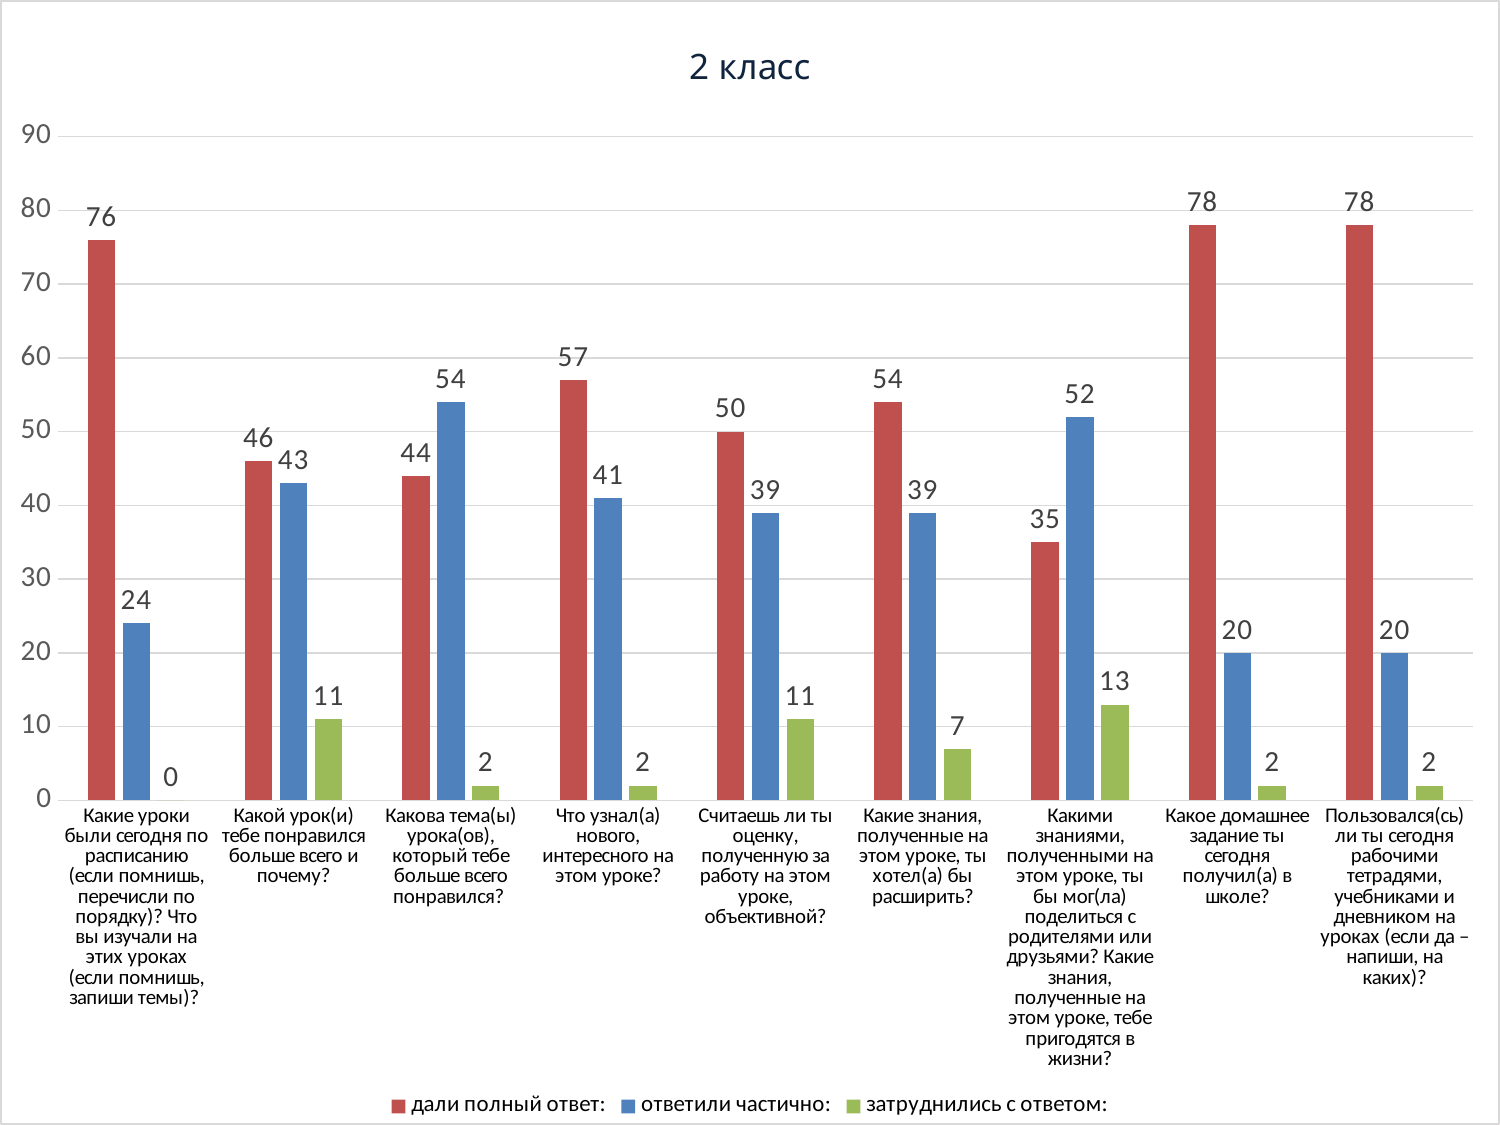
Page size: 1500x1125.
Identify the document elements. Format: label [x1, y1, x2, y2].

chart [0, 0, 1500, 1125]
